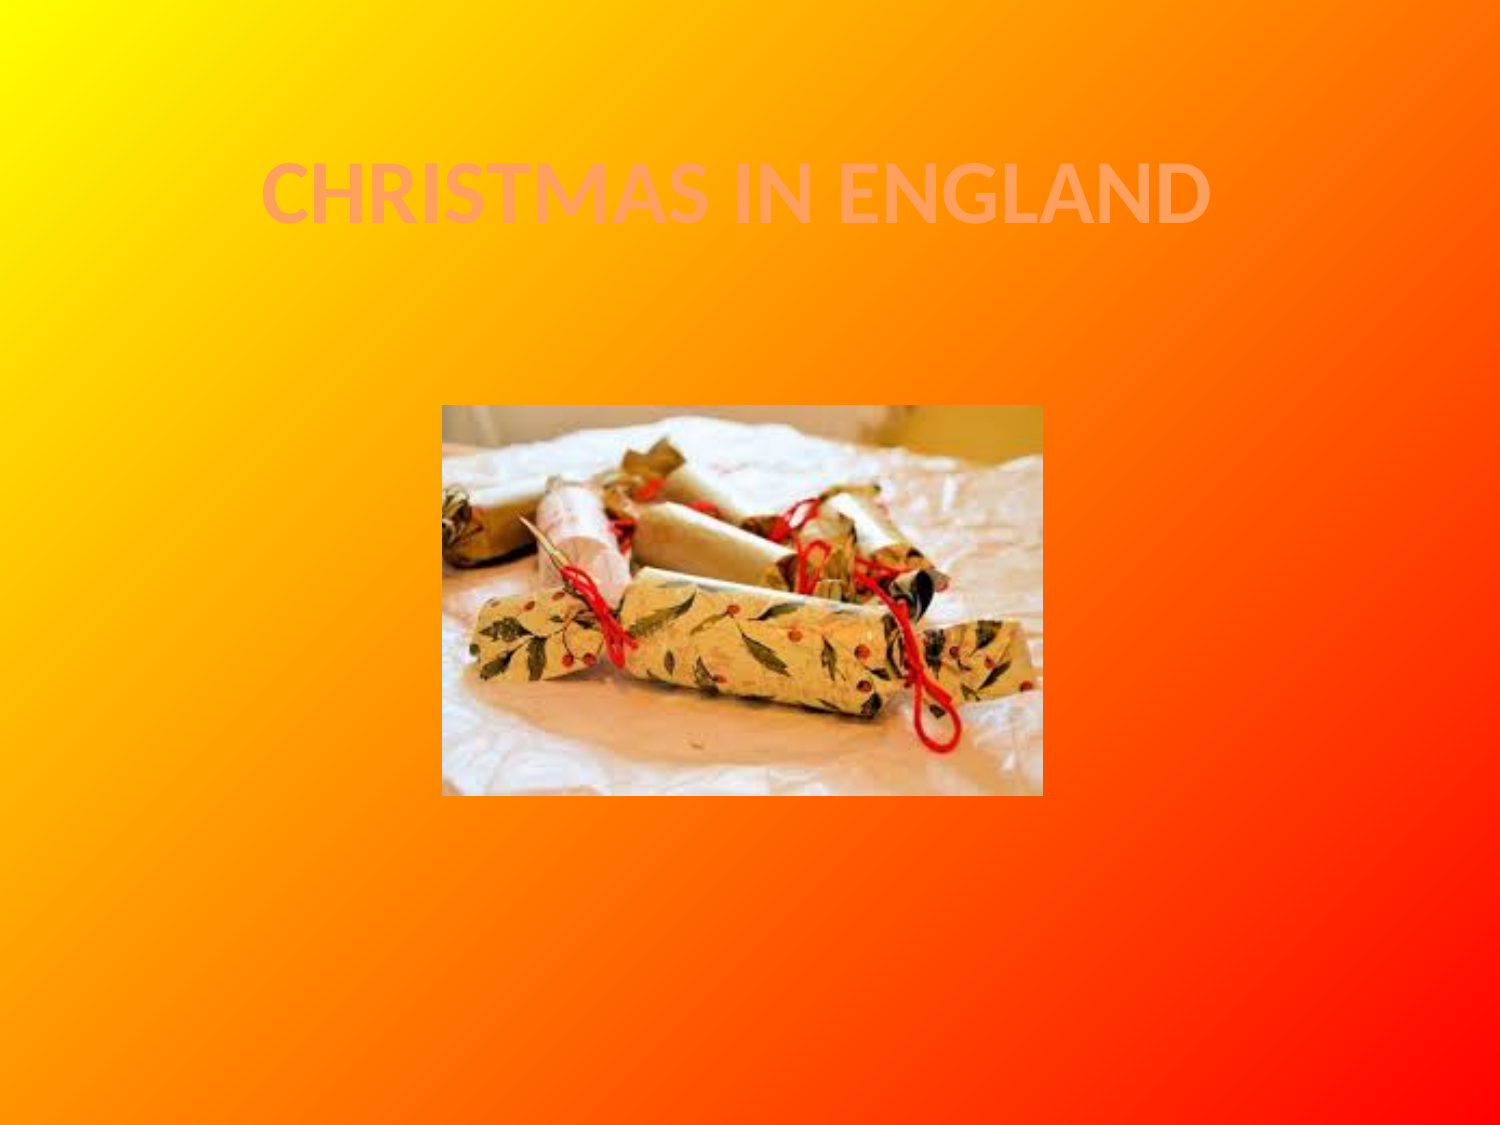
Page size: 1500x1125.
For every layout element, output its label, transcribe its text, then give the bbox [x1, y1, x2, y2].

picture [442, 405, 1043, 797]
title CHRISTMAS IN ENGLAND [100, 66, 1376, 308]
